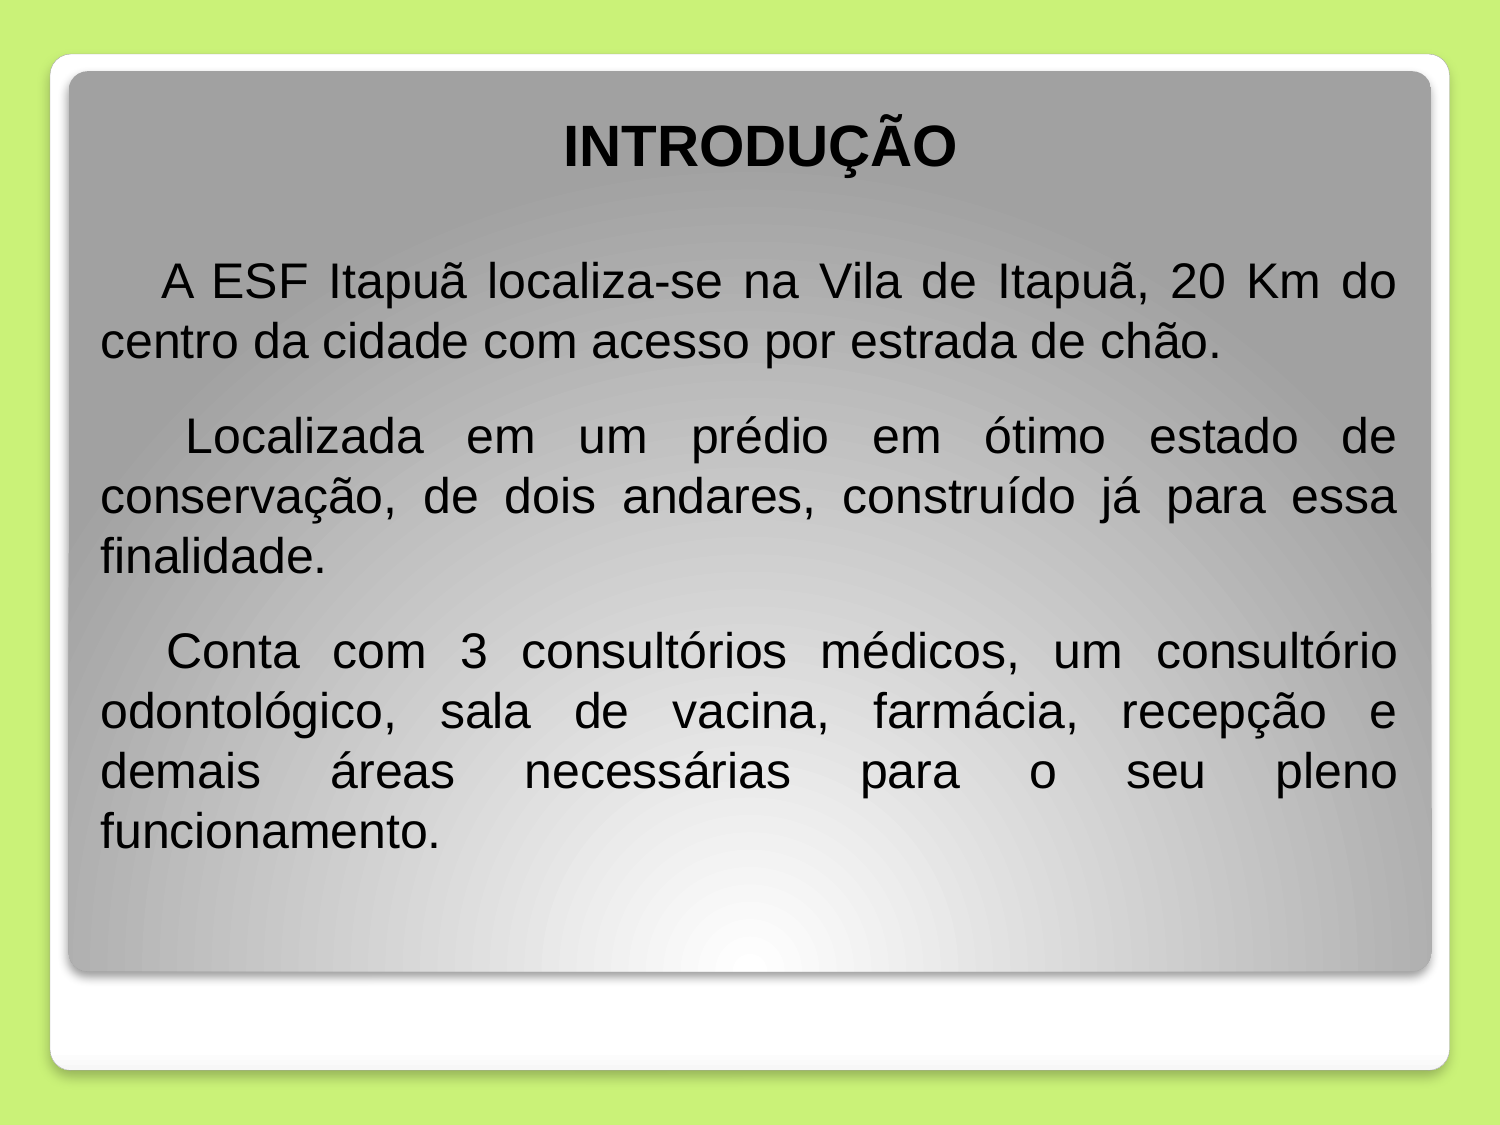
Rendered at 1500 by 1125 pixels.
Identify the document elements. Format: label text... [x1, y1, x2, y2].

list A ESF Itapuã localiza-se na Vila de Itapuã, 20 Km do centro da cidade com acesso por estrada de chão. Localizada em um prédio em ótimo estado de conservação, de dois andares, construído já para essa finalidade. Conta com 3 consultórios médicos, um consultório odontológico, sala de vacina, farmácia, recepção e demais áreas necessárias para o seu pleno funcionamento. [70, 37, 1413, 832]
text_box INTRODUÇÃO [82, 93, 1425, 235]
